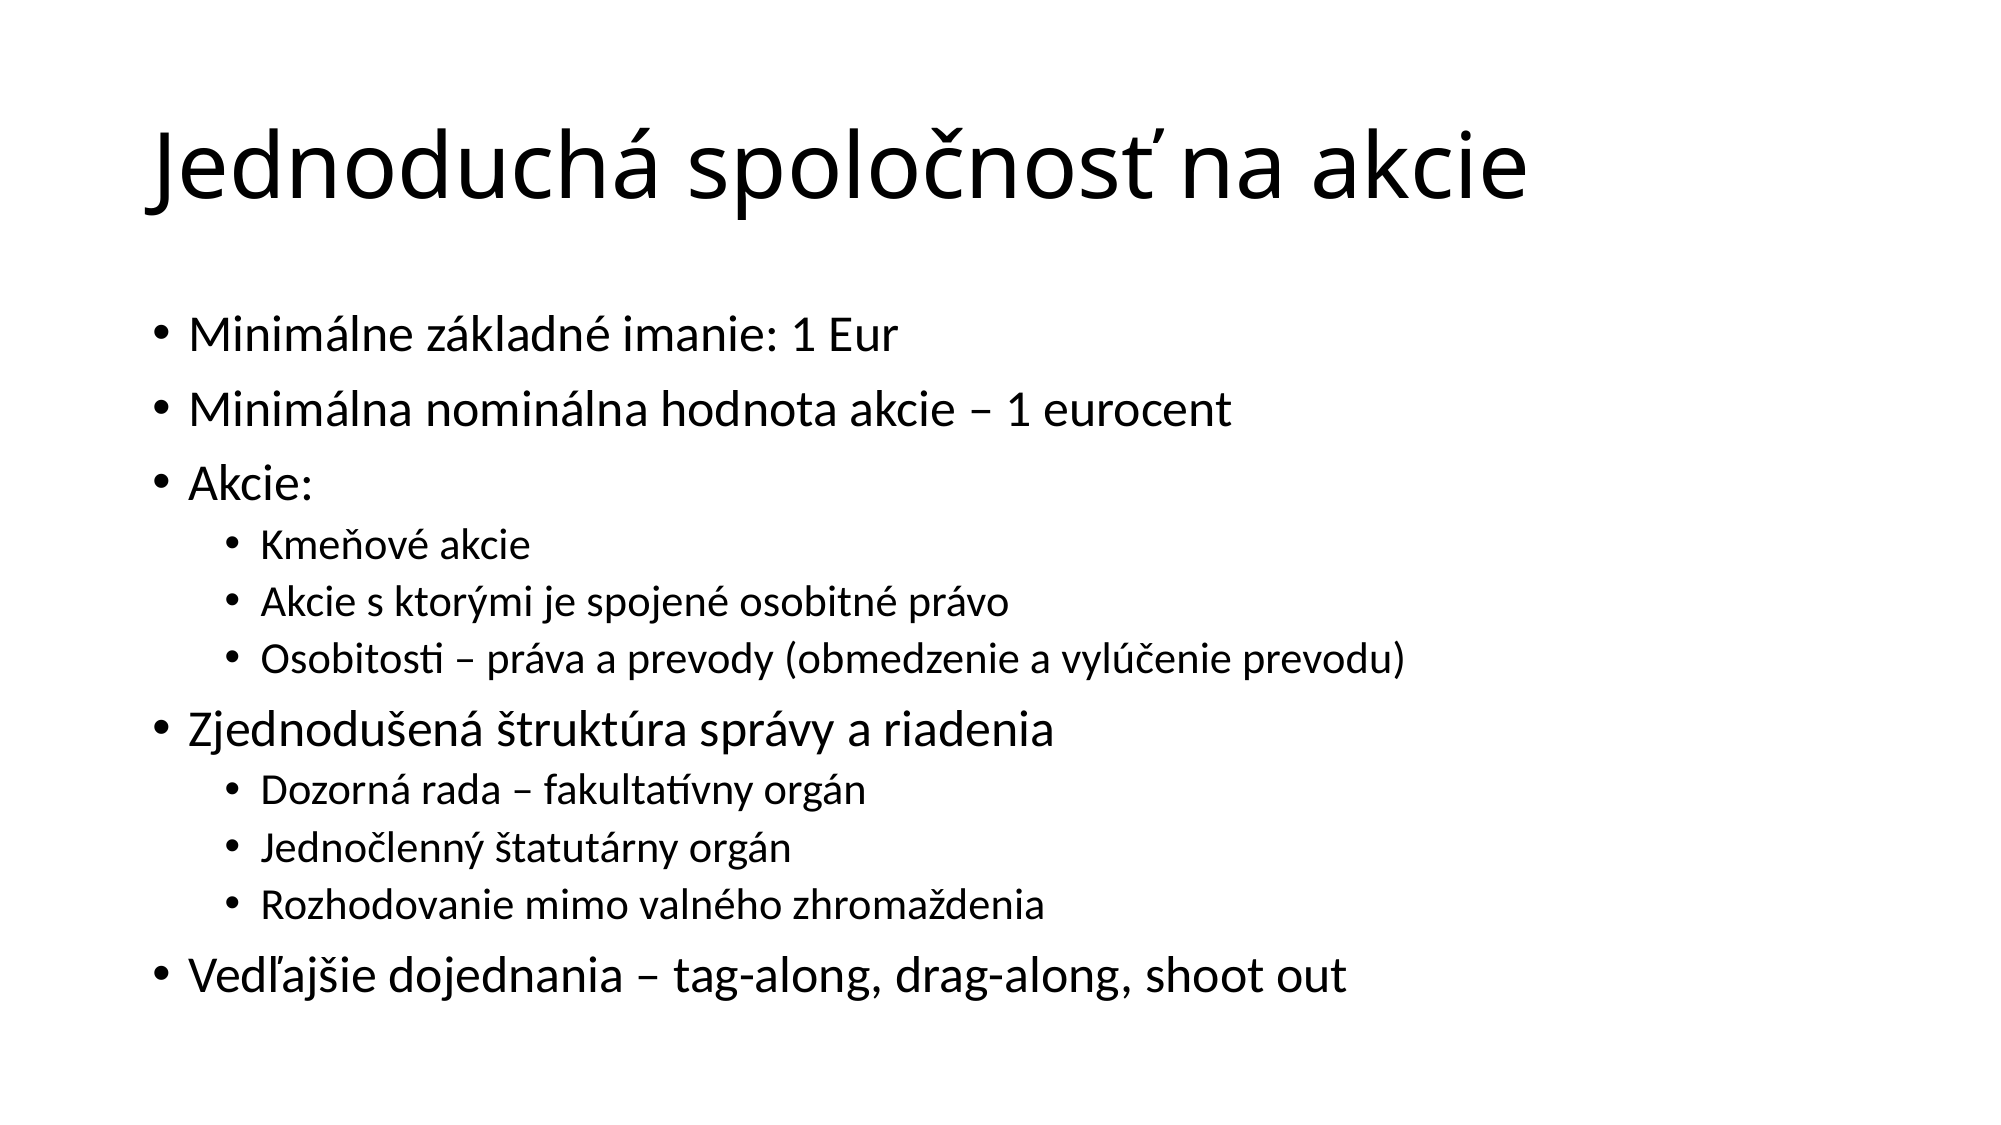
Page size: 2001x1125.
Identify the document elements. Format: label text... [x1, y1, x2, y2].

list Minimálne základné imanie: 1 Eur Minimálna nominálna hodnota akcie – 1 eurocent Akcie: Kmeňové akcie Akcie s ktorými je spojené osobitné právo Osobitosti – práva a prevody (obmedzenie a vylúčenie prevodu) Zjednodušená štruktúra správy a riadenia Dozorná rada – fakultatívny orgán Jednočlenný štatutárny orgán Rozhodovanie mimo valného zhromaždenia Vedľajšie dojednania – tag-along, drag-along, shoot out [137, 299, 1863, 1014]
title Jednoduchá spoločnosť na akcie [137, 59, 1863, 278]
